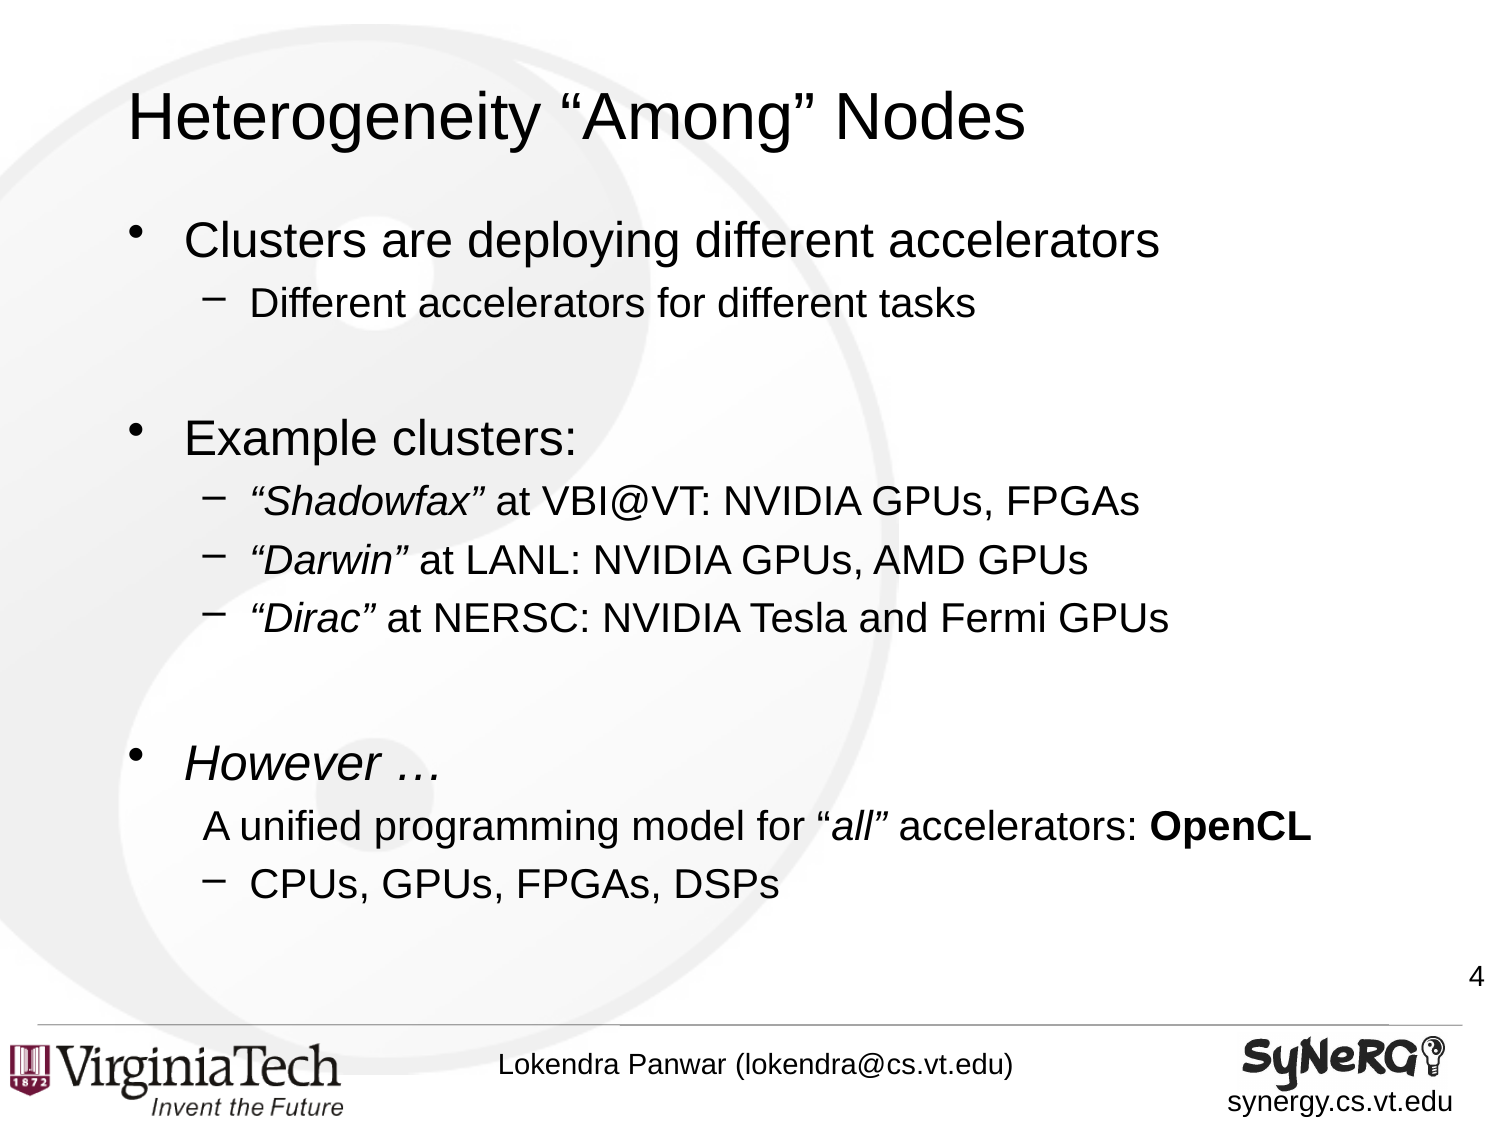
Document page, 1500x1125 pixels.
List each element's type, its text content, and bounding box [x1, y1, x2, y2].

footer Lokendra Panwar (lokendra@cs.vt.edu) [374, 1037, 1138, 1088]
picture [0, 1033, 350, 1124]
list Clusters are deploying different accelerators Different accelerators for different tasks Example clusters: “Shadowfax” at VBI@VT: NVIDIA GPUs, FPGAs “Darwin” at LANL: NVIDIA GPUs, AMD GPUs “Dirac” at NERSC: NVIDIA Tesla and Fermi GPUs However … A unified programming model for “all” accelerators: OpenCL CPUs, GPUs, FPGAs, DSPs [112, 199, 1388, 951]
title Heterogeneity “Among” Nodes [112, 49, 1388, 176]
slide_number 4 [1424, 949, 1500, 1026]
picture [1237, 1032, 1448, 1095]
